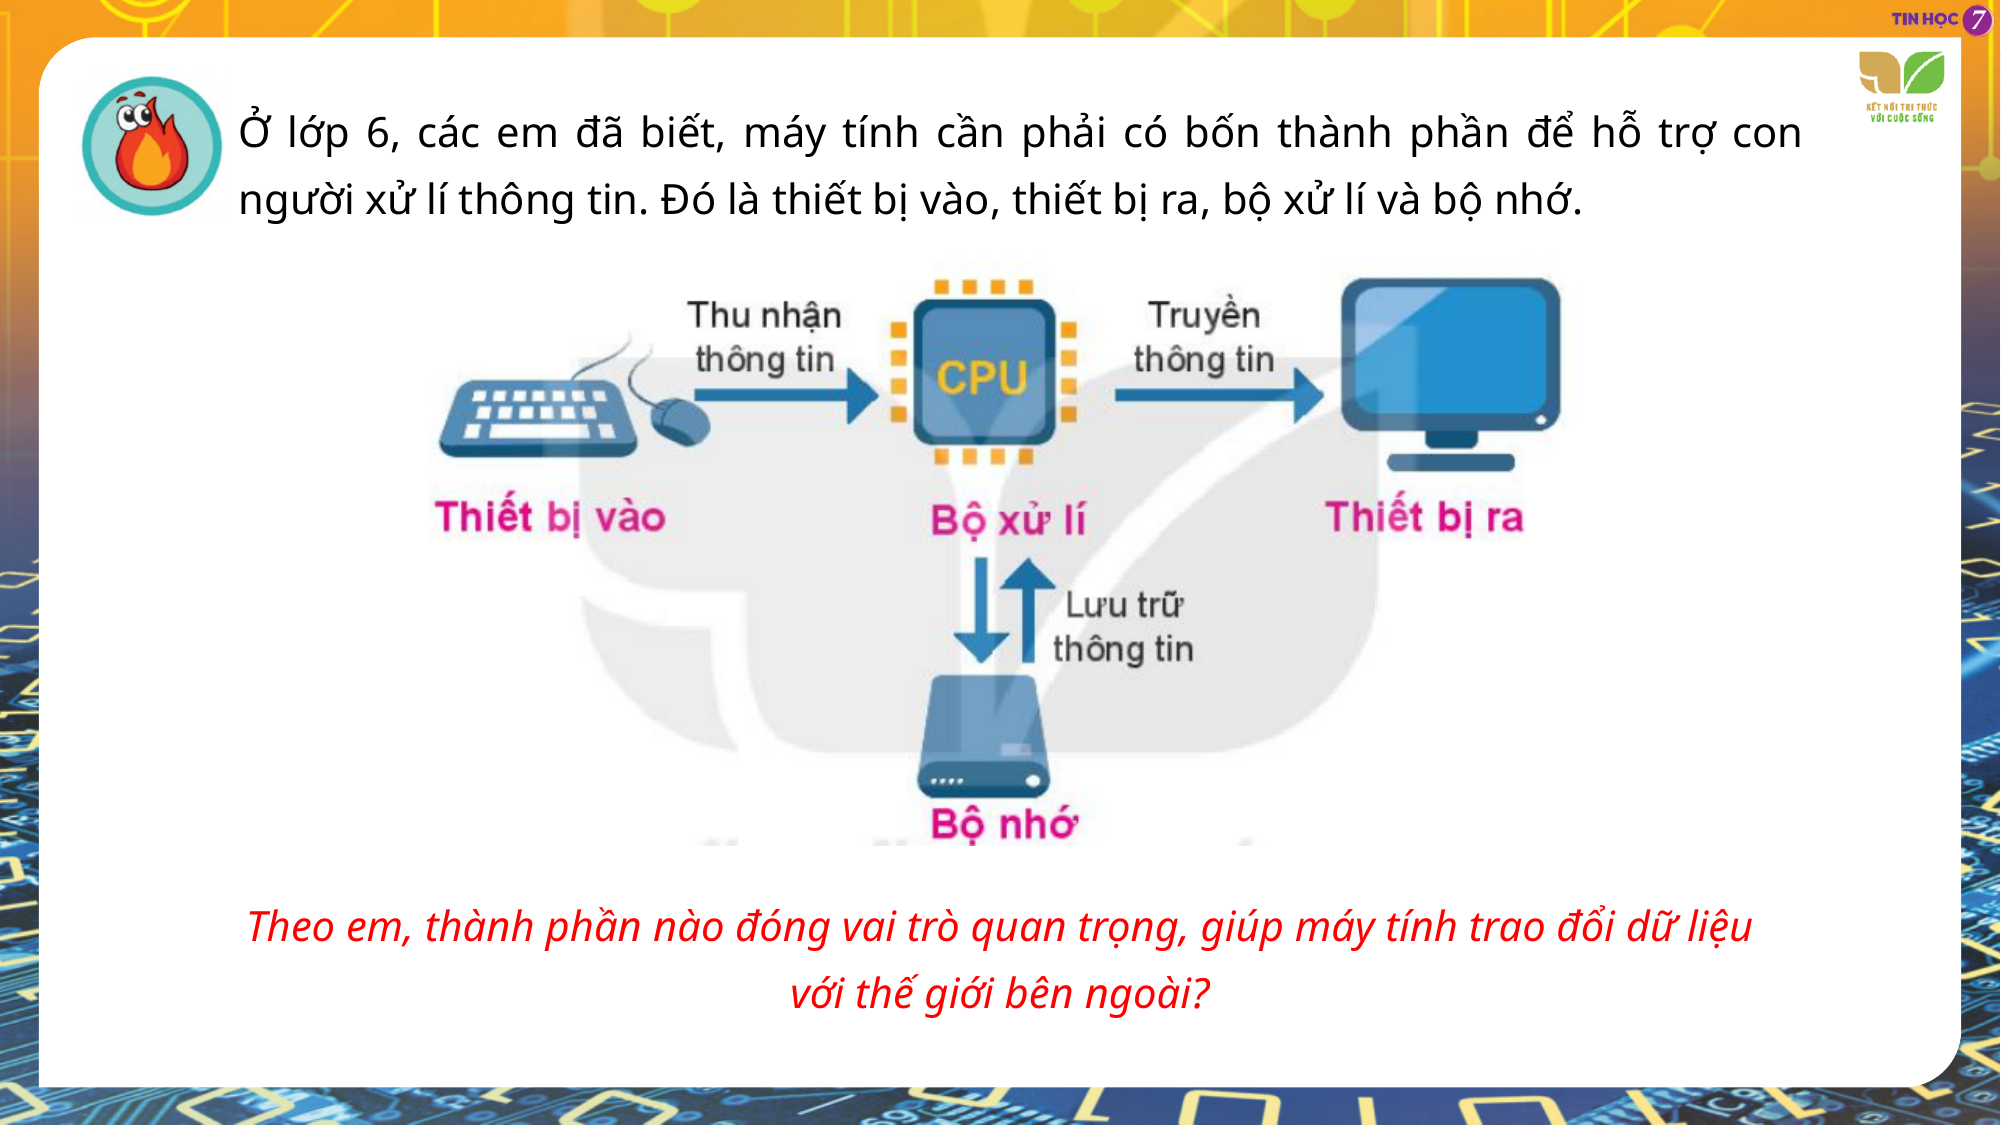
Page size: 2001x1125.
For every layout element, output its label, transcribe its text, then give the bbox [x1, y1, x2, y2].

picture [0, 0, 2001, 1125]
text_box Theo em, thành phần nào đóng vai trò quan trọng, giúp máy tính trao đổi dữ liệu với thế giới bên ngoài? [202, 874, 1798, 1025]
text_box Ở lớp 6, các em đã biết, máy tính cần phải có bốn thành phần để hỗ trợ con người xử lí thông tin. Đó là thiết bị vào, thiết bị ra, bộ xử lí và bộ nhớ. [224, 80, 1819, 231]
